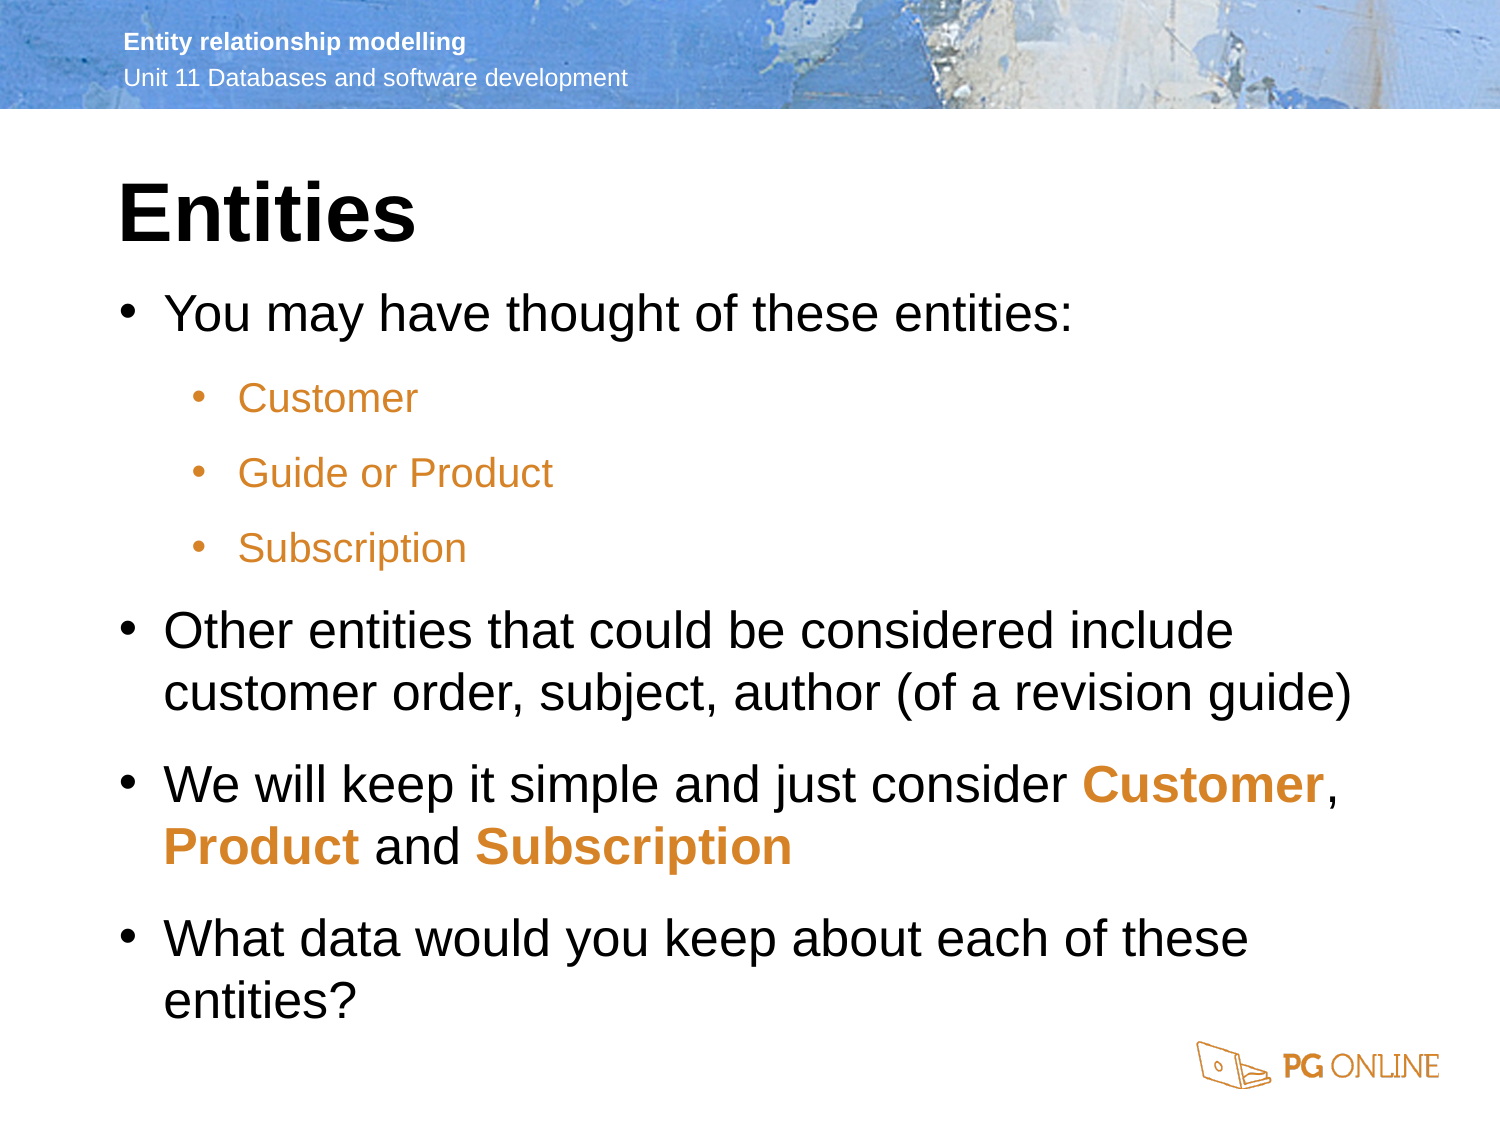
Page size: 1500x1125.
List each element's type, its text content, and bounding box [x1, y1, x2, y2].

list You may have thought of these entities: Customer Guide or Product Subscription Other entities that could be considered include customer order, subject, author (of a revision guide) We will keep it simple and just consider Customer, Product and Subscription What data would you keep about each of these entities? [118, 279, 1398, 847]
title Entities [103, 150, 1401, 259]
picture [0, 0, 1500, 109]
